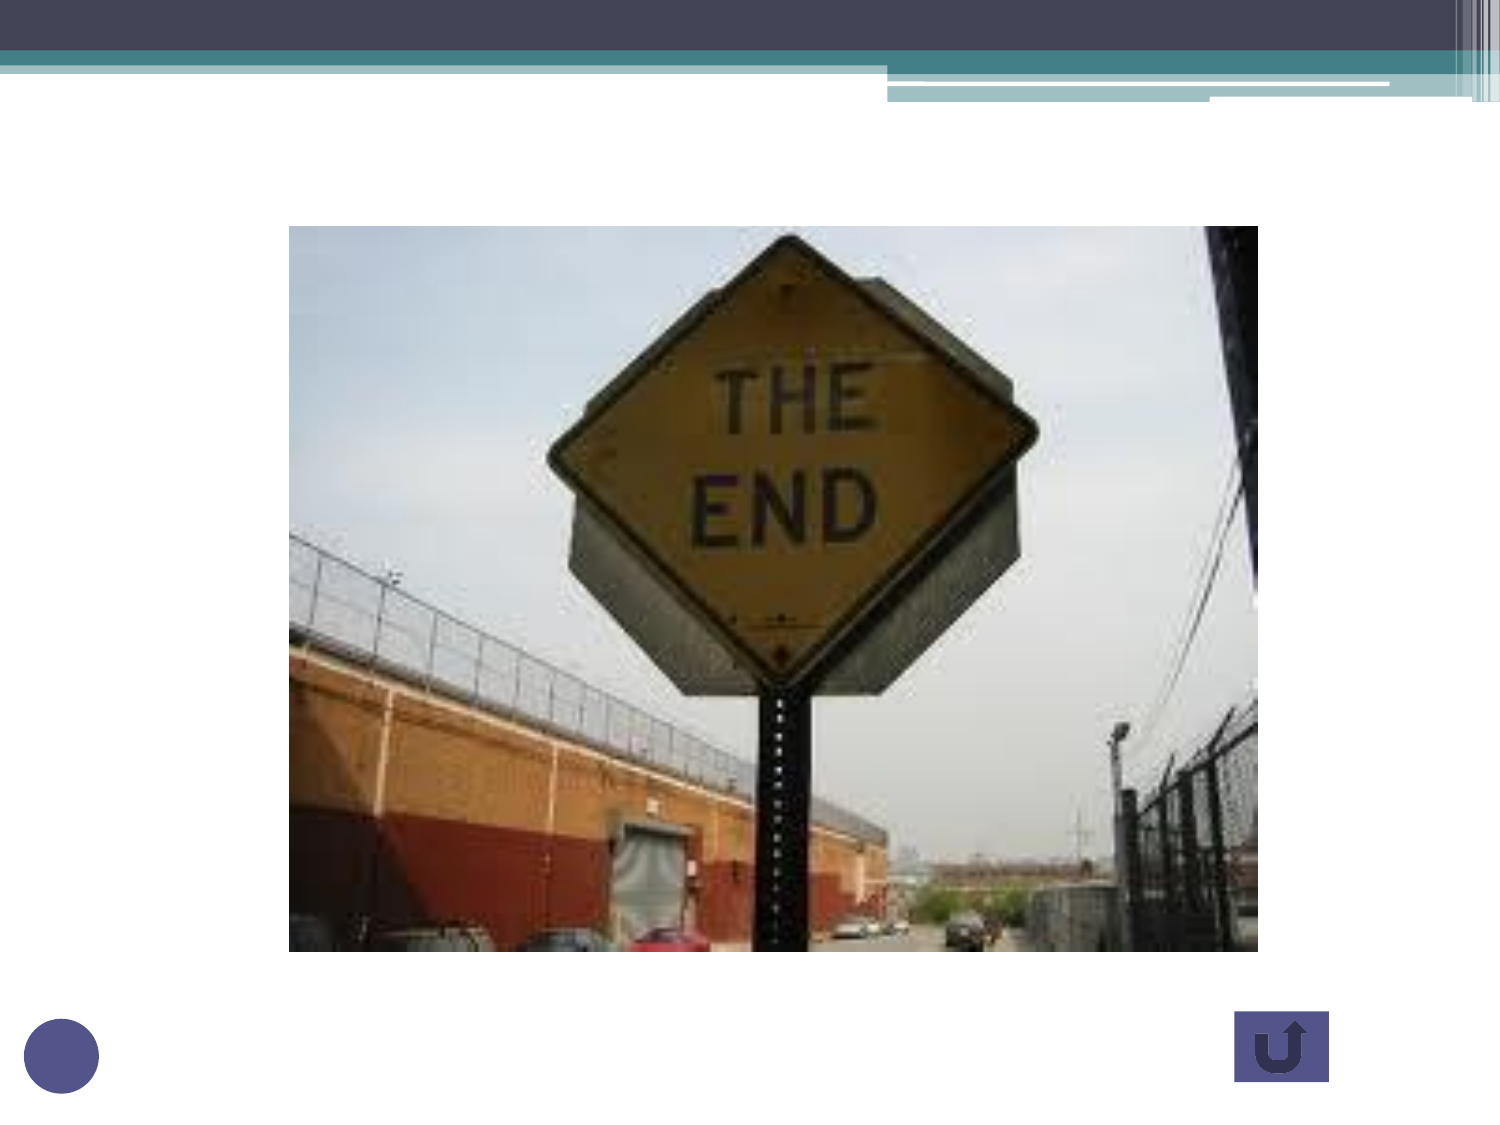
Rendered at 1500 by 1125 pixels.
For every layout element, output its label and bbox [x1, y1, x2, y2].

slide_number [23, 1018, 99, 1094]
text_box [1234, 1011, 1329, 1083]
list [288, 225, 1258, 952]
